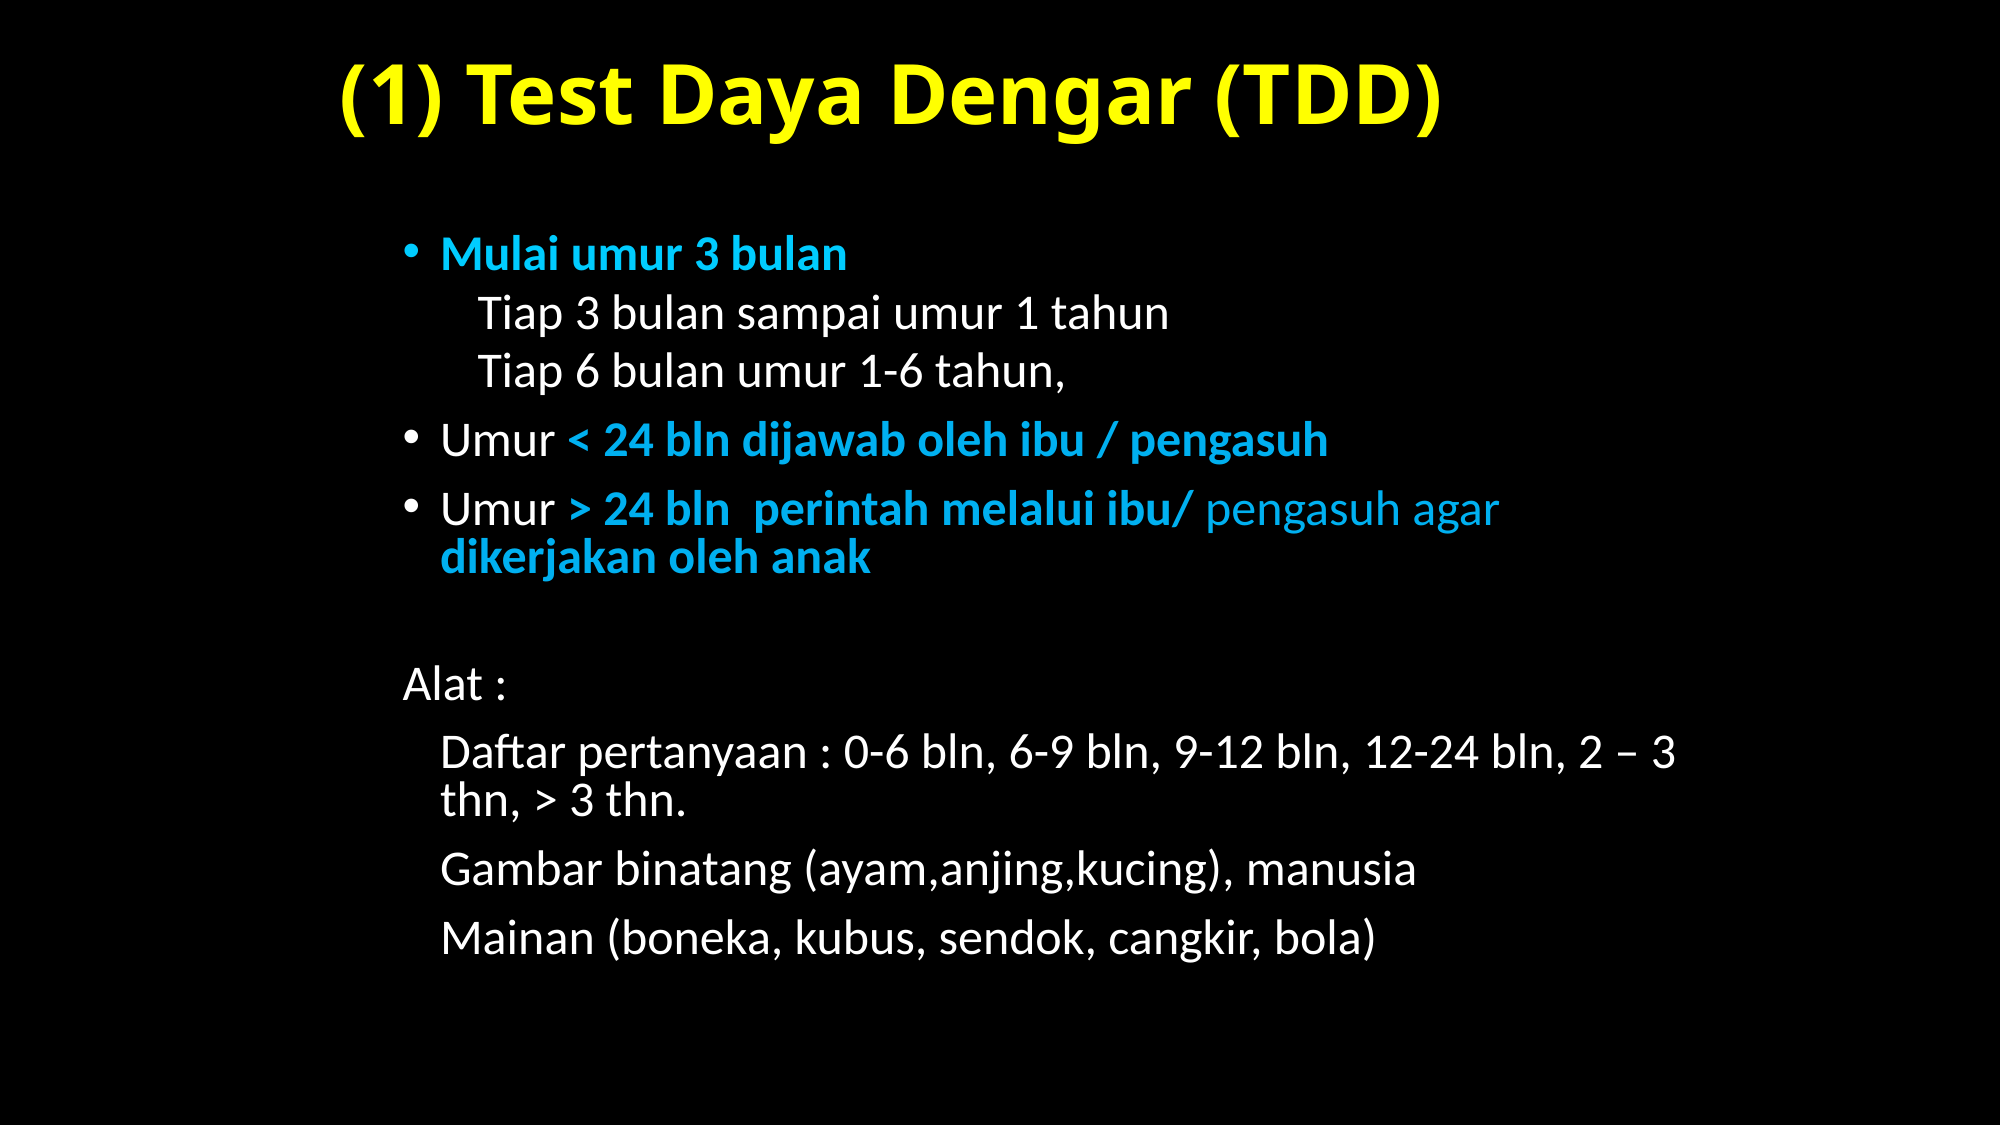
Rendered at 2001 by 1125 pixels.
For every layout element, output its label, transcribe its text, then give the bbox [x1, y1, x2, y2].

list Mulai umur 3 bulan Tiap 3 bulan sampai umur 1 tahun Tiap 6 bulan umur 1-6 tahun, Umur < 24 bln dijawab oleh ibu / pengasuh Umur > 24 bln perintah melalui ibu/ pengasuh agar dikerjakan oleh anak Alat : Daftar pertanyaan : 0-6 bln, 6-9 bln, 9-12 bln, 12-24 bln, 2 – 3 thn, > 3 thn. Gambar binatang (ayam,anjing,kucing), manusia Mainan (boneka, kubus, sendok, cangkir, bola) [387, 224, 1709, 1013]
title (1) Test Daya Dengar (TDD) [324, 45, 1675, 150]
